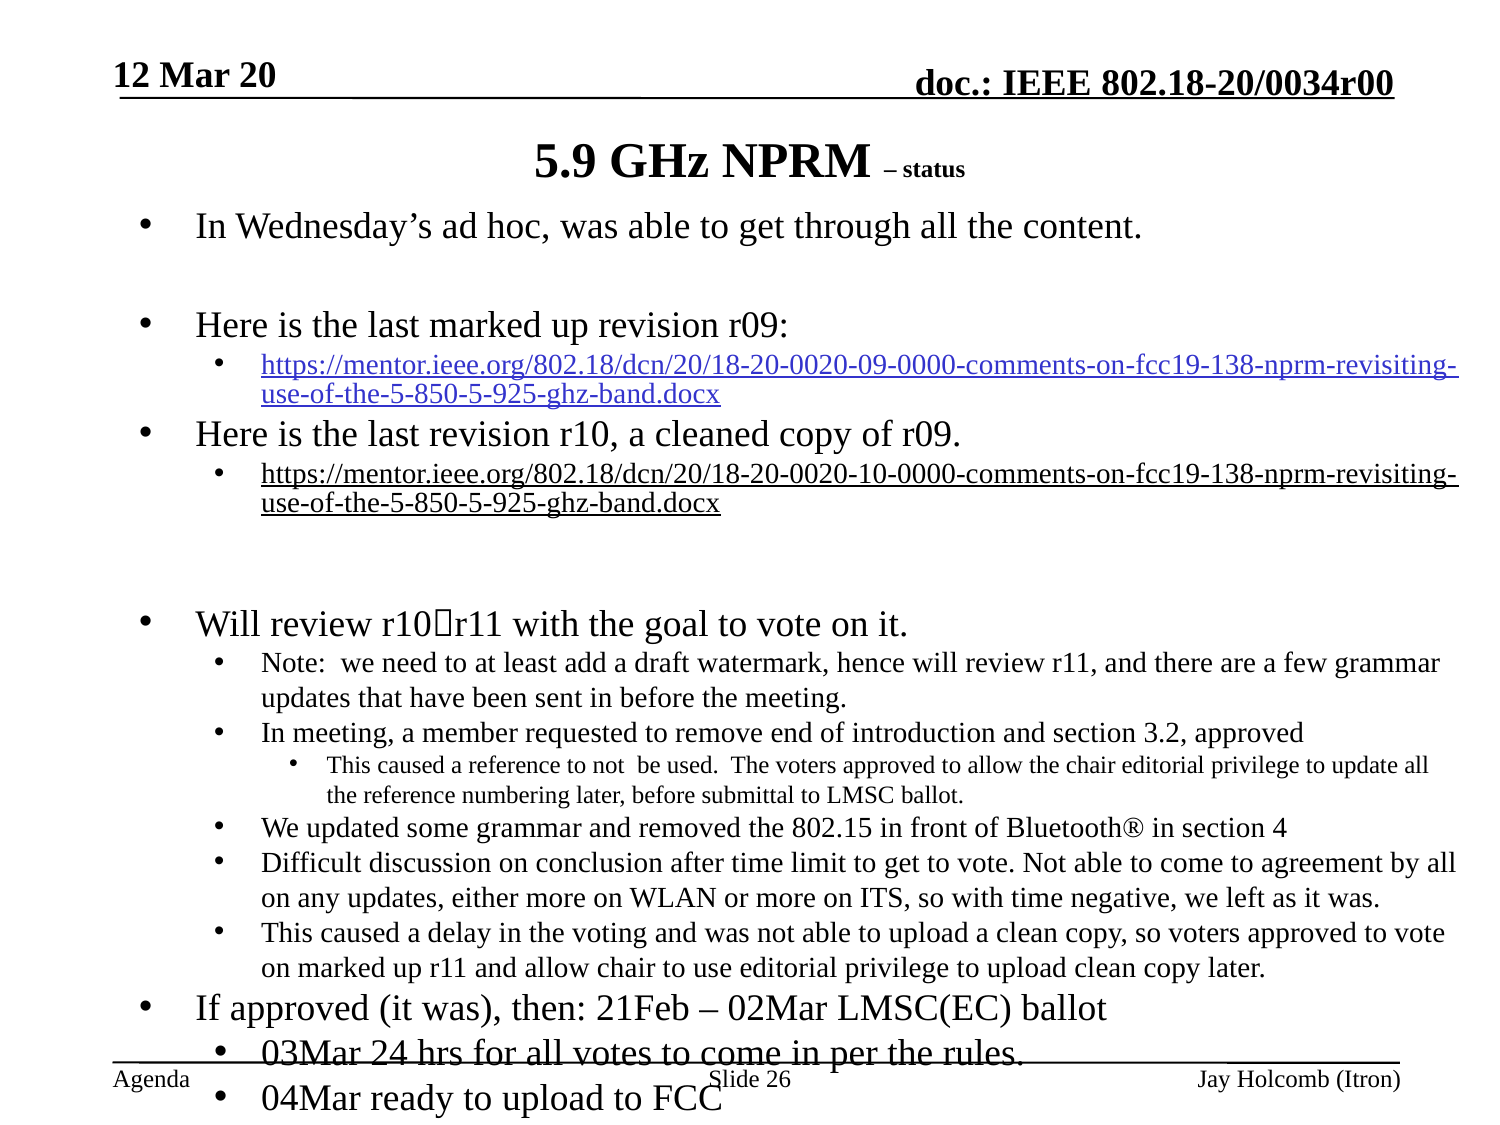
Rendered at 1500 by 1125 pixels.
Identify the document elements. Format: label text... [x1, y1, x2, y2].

list In Wednesday’s ad hoc, was able to get through all the content. Here is the last marked up revision r09: https://mentor.ieee.org/802.18/dcn/20/18-20-0020-09-0000-comments-on-fcc19-138-nprm-revisiting-use-of-the-5-850-5-925-ghz-band.docx Here is the last revision r10, a cleaned copy of r09. https://mentor.ieee.org/802.18/dcn/20/18-20-0020-10-0000-comments-on-fcc19-138-nprm-revisiting-use-of-the-5-850-5-925-ghz-band.docx Will review r10r11 with the goal to vote on it. Note: we need to at least add a draft watermark, hence will review r11, and there are a few grammar updates that have been sent in before the meeting. In meeting, a member requested to remove end of introduction and section 3.2, approved This caused a reference to not be used. The voters approved to allow the chair editorial privilege to update all the reference numbering later, before submittal to LMSC ballot. We updated some grammar and removed the 802.15 in front of Bluetooth® in section 4 Difficult discussion on conclusion after time limit to get to vote. Not able to come to agreement by all on any updates, either more on WLAN or more on ITS, so with time negative, we left as it was. This caused a delay in the voting and was not able to upload a clean copy, so voters approved to vote on marked up r11 and allow chair to use editorial privilege to upload clean copy later. If approved (it was), then: 21Feb – 02Mar LMSC(EC) ballot 03Mar 24 hrs for all votes to come in per the rules. 04Mar ready to upload to FCC [114, 192, 1476, 1063]
title 5.9 GHz NPRM – status [59, 102, 1441, 213]
slide_number Slide 26 [699, 1061, 800, 1123]
footer Jay Holcomb (Itron) [878, 1061, 1402, 1093]
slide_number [112, 49, 488, 95]
